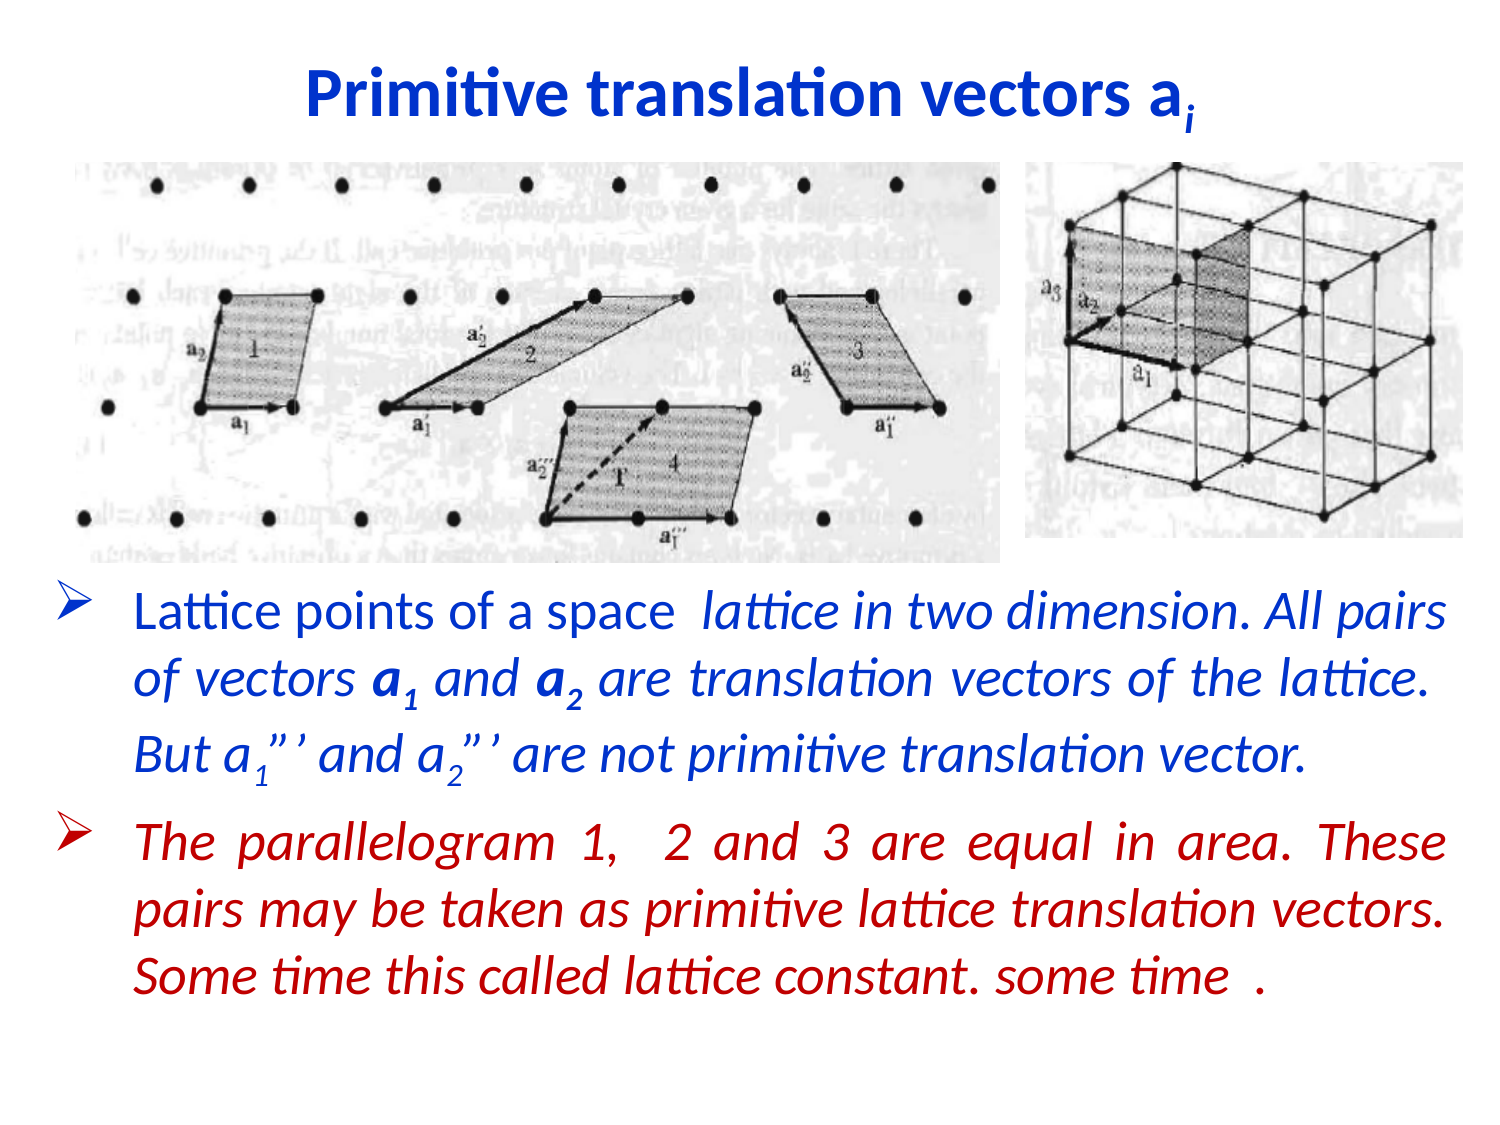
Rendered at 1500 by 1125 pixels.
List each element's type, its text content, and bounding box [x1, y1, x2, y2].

picture [74, 162, 1001, 563]
title Primitive translation vectors ai [112, 37, 1388, 150]
subtitle Lattice points of a space lattice in two dimension. All pairs of vectors a1 and a2 are translation vectors of the lattice. But a1”’ and a2”’ are not primitive translation vector. The parallelogram 1, 2 and 3 are equal in area. These pairs may be taken as primitive lattice translation vectors. Some time this called lattice constant. some time . [37, 174, 1463, 1125]
picture [1024, 162, 1463, 538]
